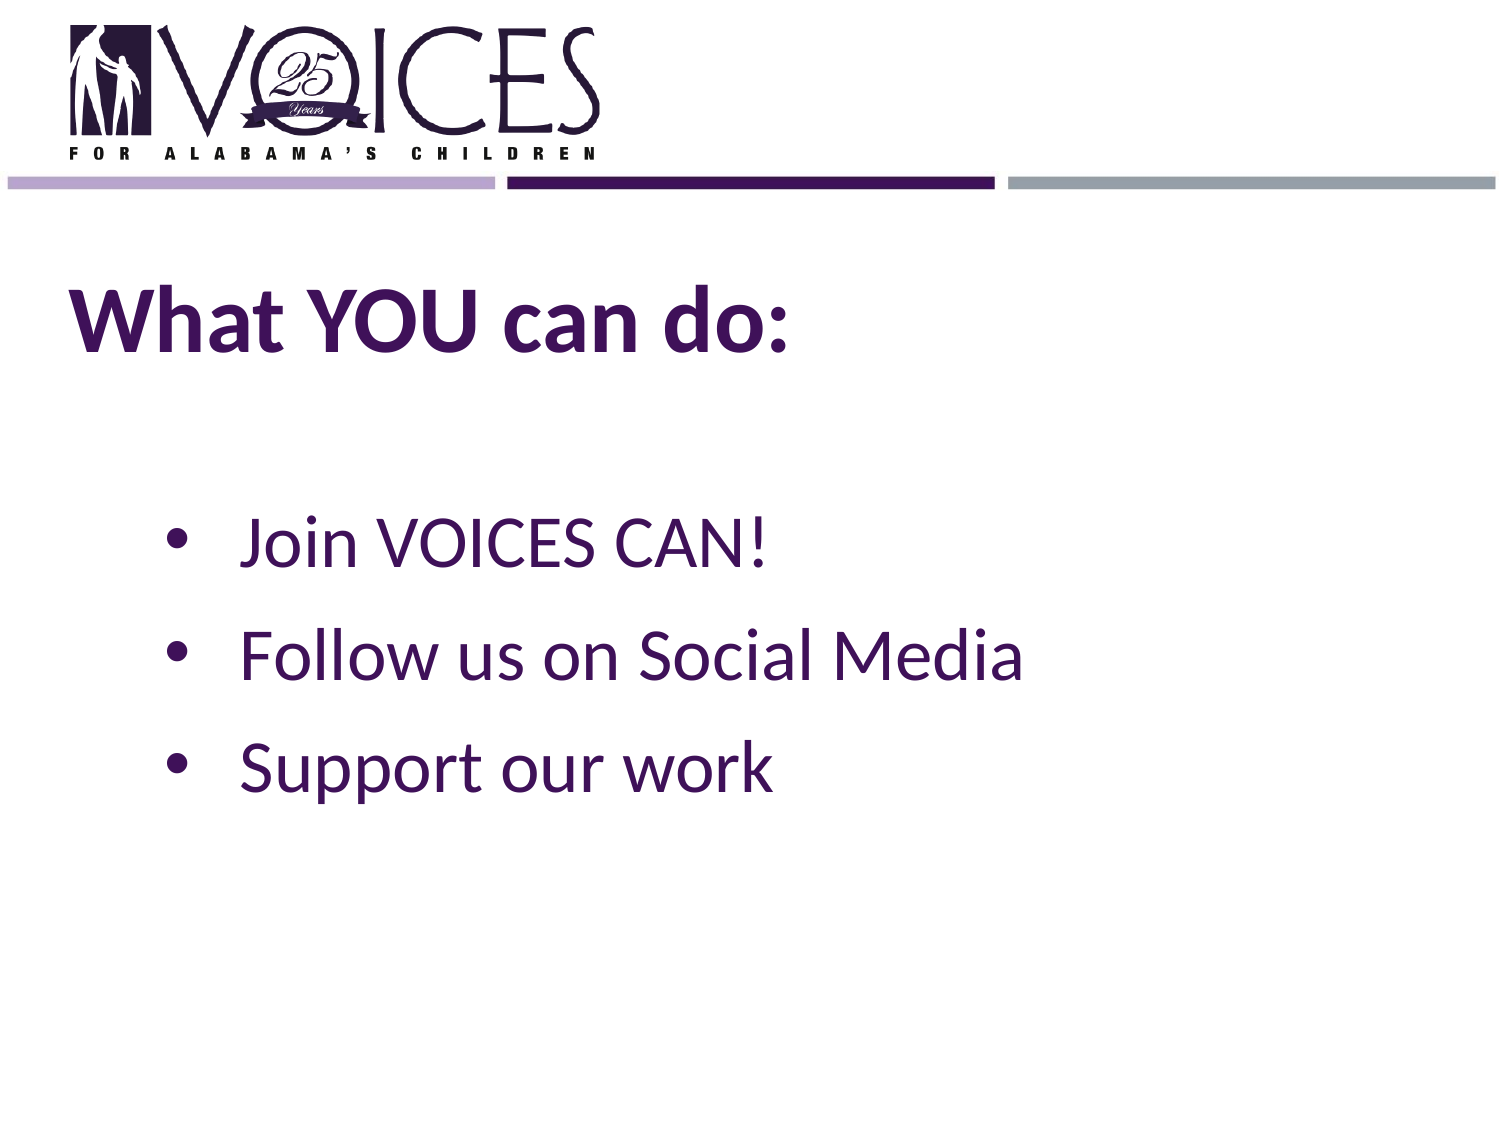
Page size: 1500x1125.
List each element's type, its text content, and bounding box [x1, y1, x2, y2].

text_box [0, 24, 1500, 195]
text_box Join VOICES CAN! Follow us on Social Media Support our work [149, 462, 1467, 815]
text_box What YOU can do: [53, 257, 1447, 371]
